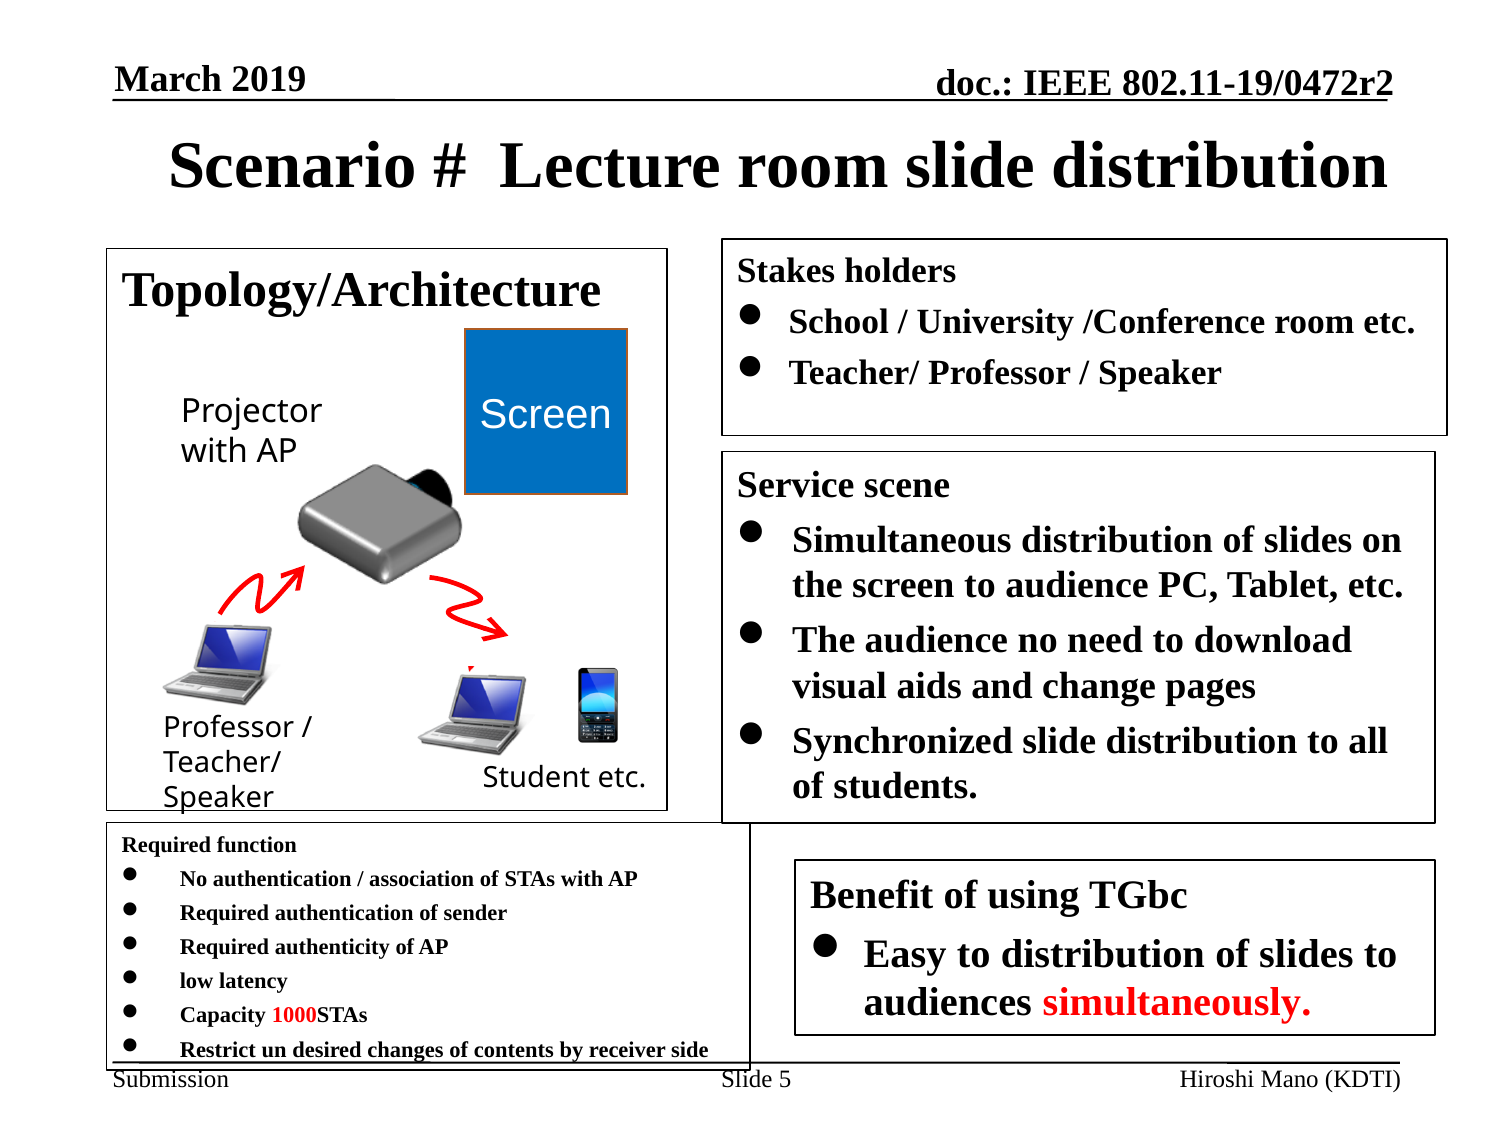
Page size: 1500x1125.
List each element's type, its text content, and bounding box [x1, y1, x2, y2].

text_box Student etc. [467, 751, 662, 801]
text_box Topology/Architecture [106, 248, 668, 811]
text_box [447, 591, 509, 641]
text_box Professor / Teacher/ Speaker [148, 701, 393, 821]
text_box Required function No authentication / association of STAs with AP Required authentication of sender Required authenticity of AP low latency Capacity 1000STAs Restrict un desired changes of contents by receiver side [106, 822, 750, 1071]
text_box Projector with AP [166, 382, 338, 477]
picture [415, 666, 640, 776]
list Stakes holders School / University /Conference room etc. Teacher/ Professor / Speaker [721, 238, 1448, 436]
slide_number Slide 5 [712, 1061, 800, 1123]
picture [290, 454, 468, 594]
text_box [219, 575, 285, 615]
title Scenario # Lecture room slide distribution [76, 118, 1483, 203]
text_box Screen [464, 329, 627, 494]
picture [160, 620, 289, 725]
footer Hiroshi Mano (KDTI) [878, 1061, 1402, 1093]
text_box Benefit of using TGbc Easy to distribution of slides to audiences simultaneously. [794, 860, 1435, 1035]
text_box Service scene Simultaneous distribution of slides on the screen to audience PC, Tablet, etc. The audience no need to download visual aids and change pages Synchronized slide distribution to all of students. [721, 451, 1436, 823]
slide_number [114, 54, 423, 100]
